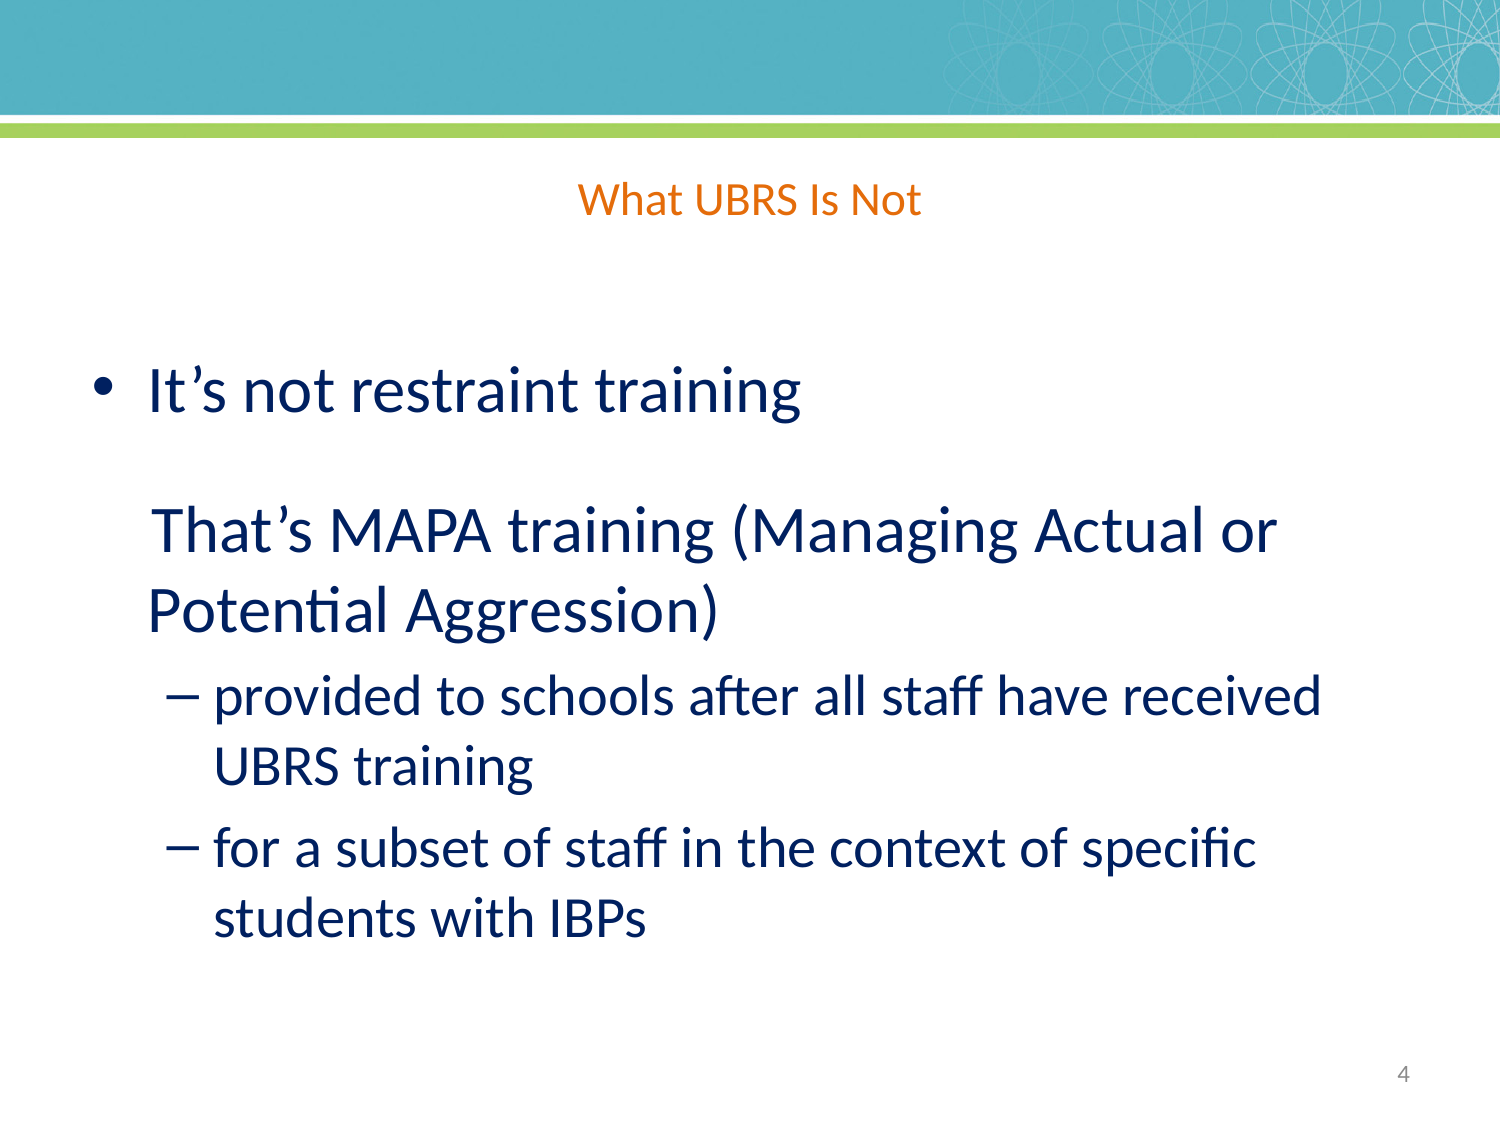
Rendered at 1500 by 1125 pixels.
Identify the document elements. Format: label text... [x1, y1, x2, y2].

title What UBRS Is Not [75, 146, 1425, 233]
list It’s not restraint training That’s MAPA training (Managing Actual or Potential Aggression) provided to schools after all staff have received UBRS training for a subset of staff in the context of specific students with IBPs [76, 338, 1427, 1081]
slide_number 4 [1074, 1042, 1425, 1103]
picture [0, 0, 1500, 138]
